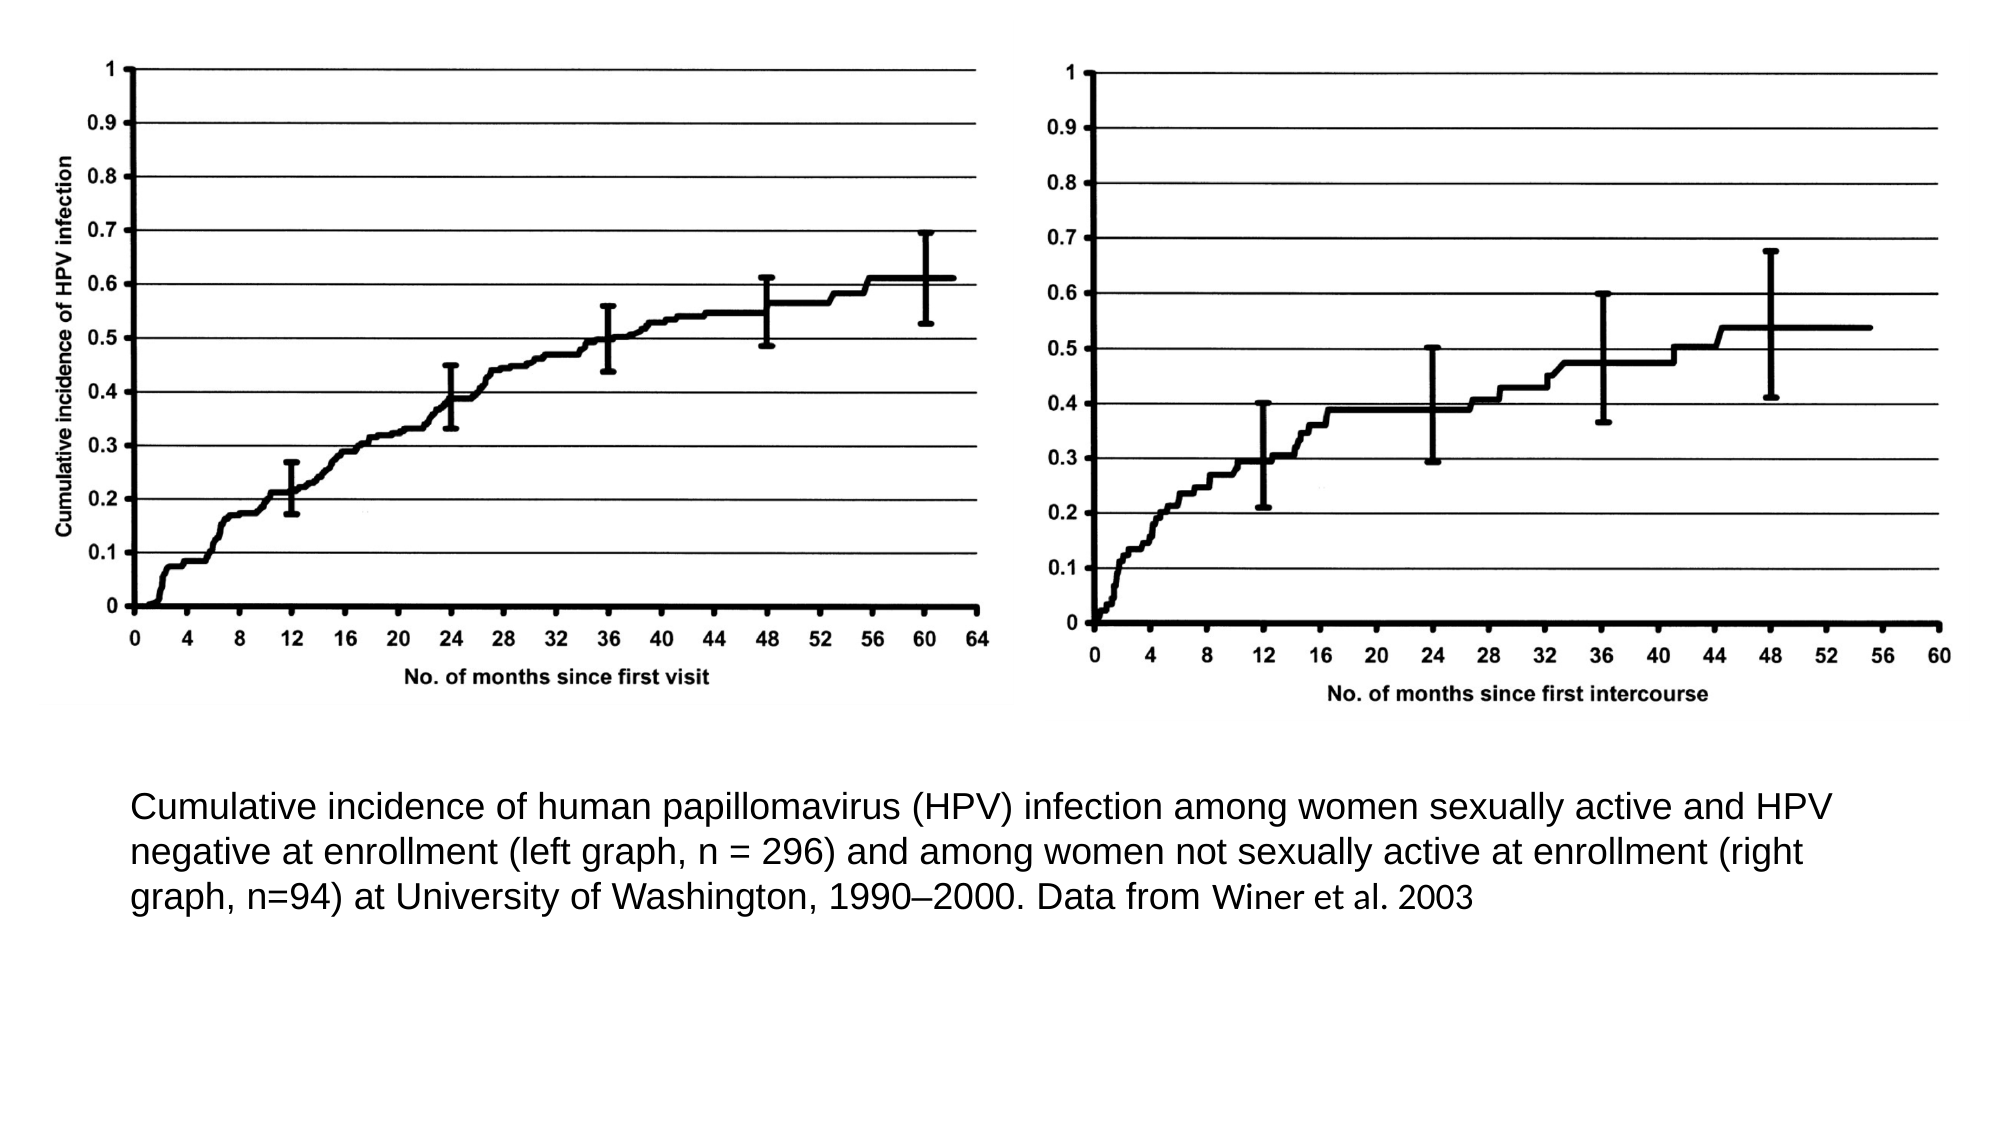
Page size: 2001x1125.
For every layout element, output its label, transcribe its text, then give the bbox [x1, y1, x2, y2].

picture [1045, 39, 1970, 721]
picture [38, 20, 1014, 705]
text_box Cumulative incidence of human papillomavirus (HPV) infection among women sexually active and HPV negative at enrollment (left graph, n = 296) and among women not sexually active at enrollment (right graph, n=94) at University of Washington, 1990–2000. Data from Winer et al. 2003 [115, 774, 1913, 970]
